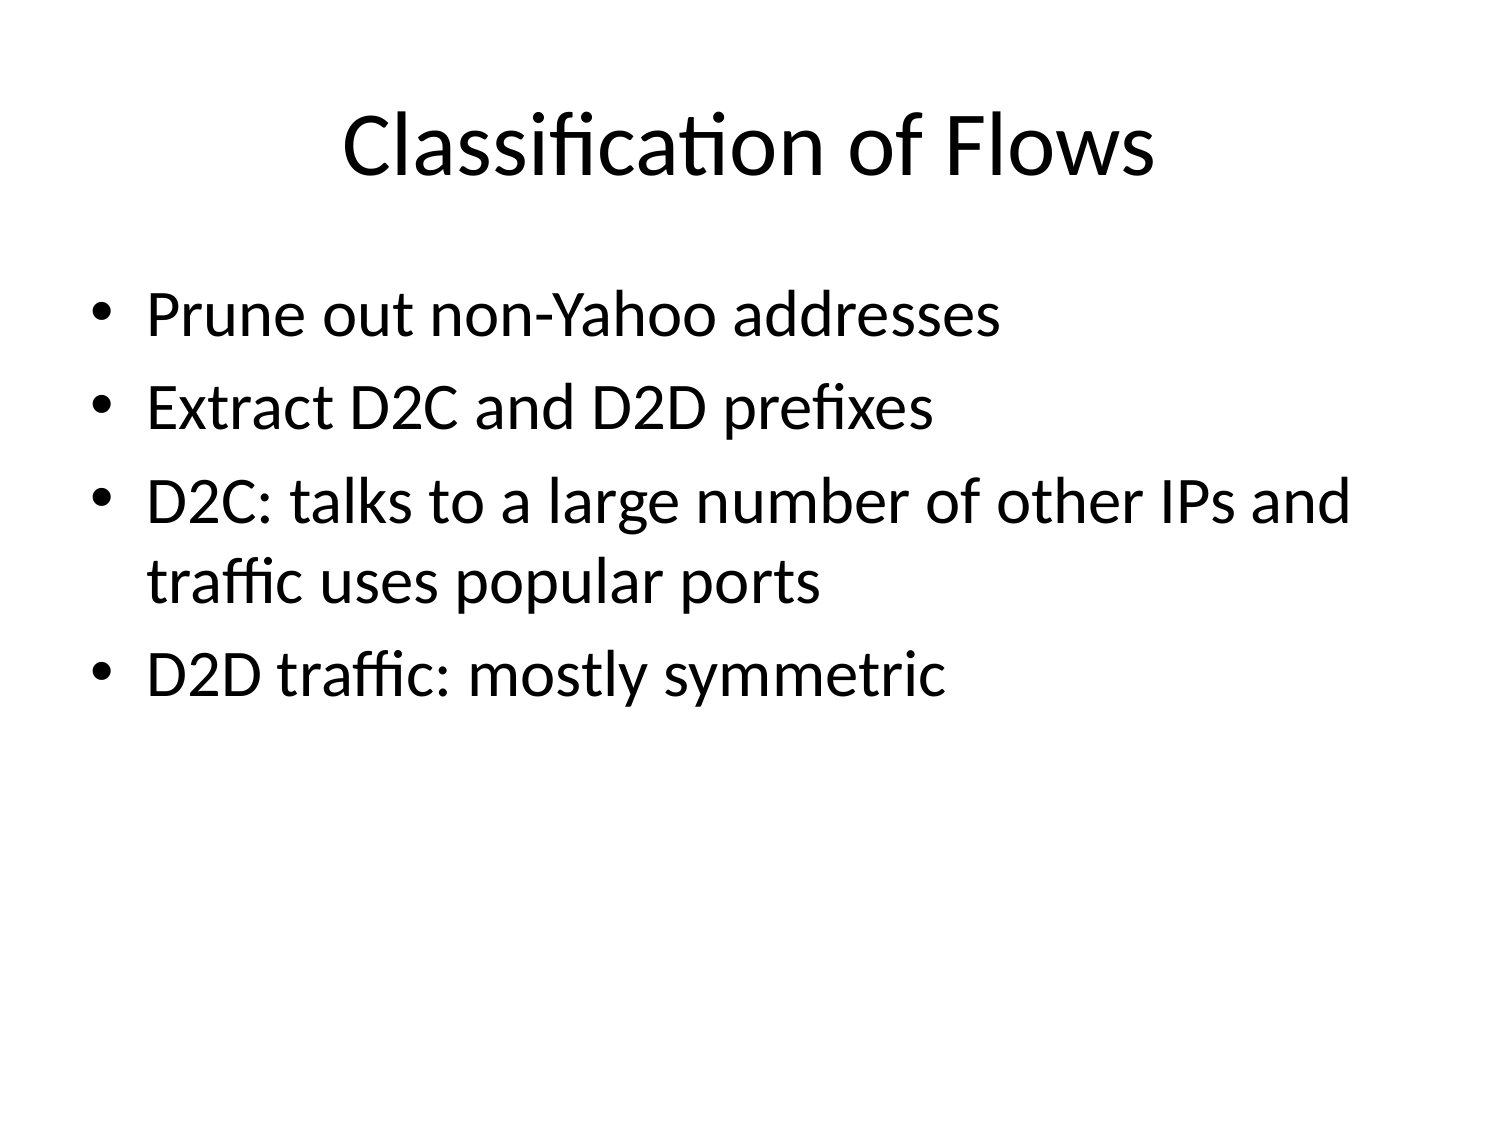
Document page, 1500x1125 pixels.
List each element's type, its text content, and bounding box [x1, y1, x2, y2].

title Classification of Flows [75, 45, 1425, 233]
list Prune out non-Yahoo addresses Extract D2C and D2D prefixes D2C: talks to a large number of other IPs and traffic uses popular ports D2D traffic: mostly symmetric [75, 262, 1425, 1005]
